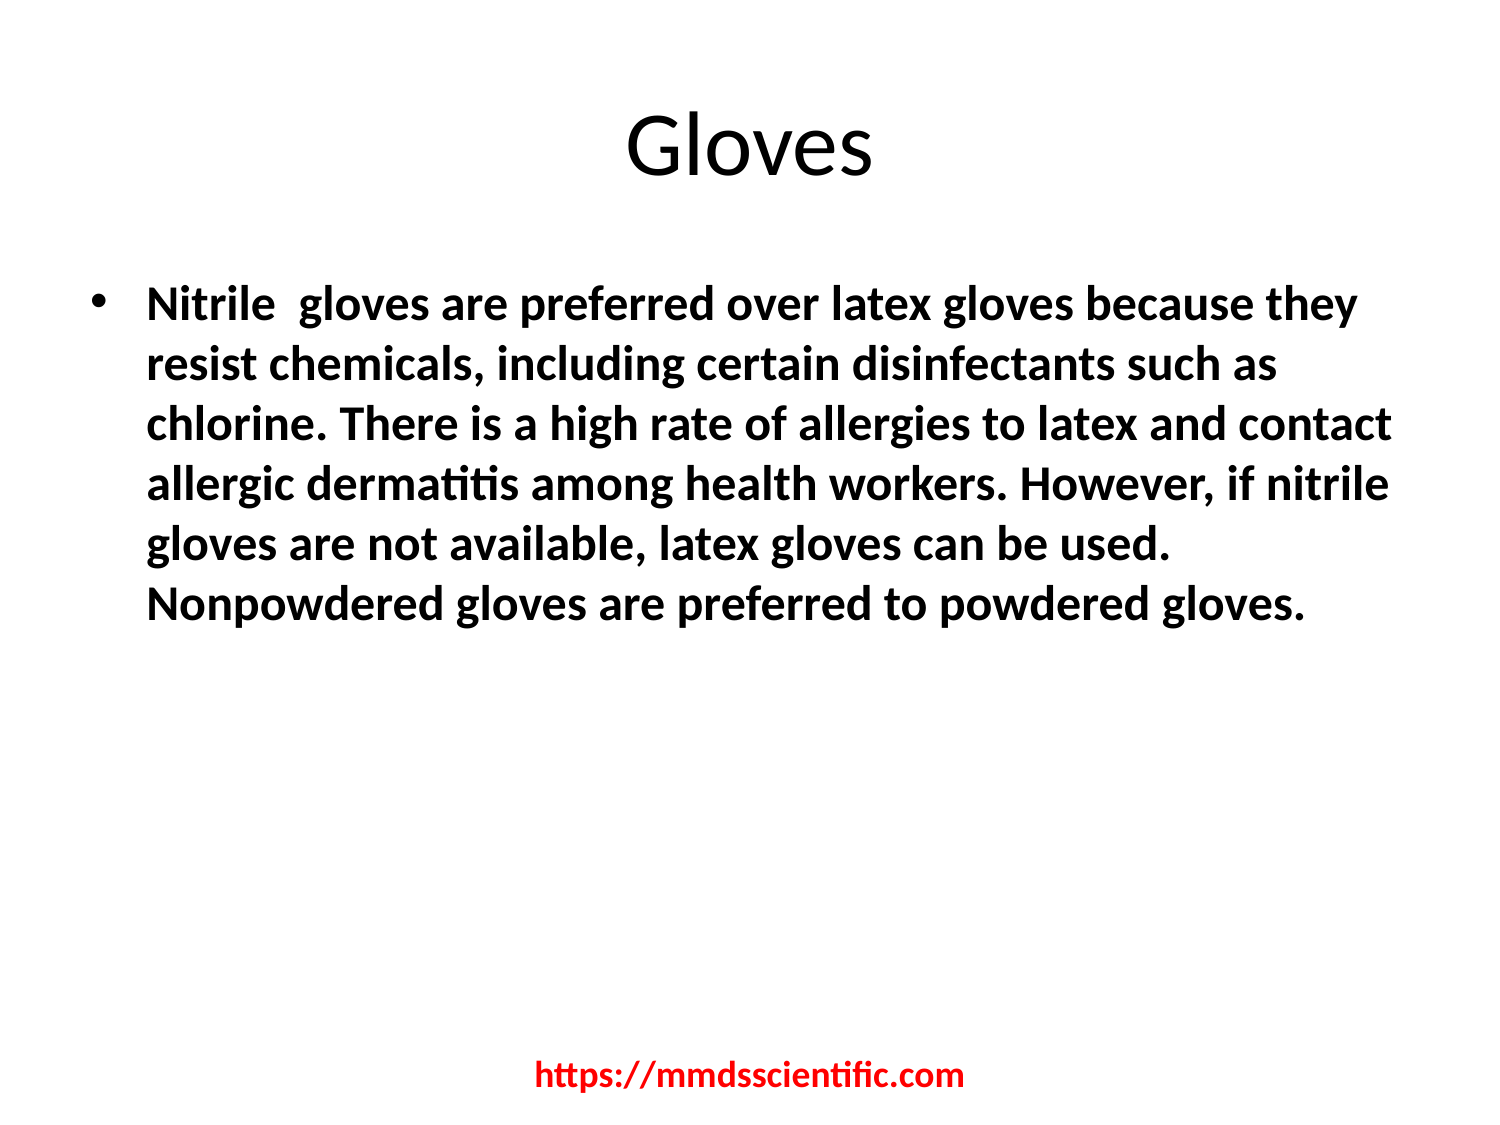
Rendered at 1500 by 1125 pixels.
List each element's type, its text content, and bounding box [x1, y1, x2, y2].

title Gloves [75, 45, 1425, 233]
footer https://mmdsscientific.com [512, 1042, 988, 1103]
list Nitrile gloves are preferred over latex gloves because they resist chemicals, including certain disinfectants such as chlorine. There is a high rate of allergies to latex and contact allergic dermatitis among health workers. However, if nitrile gloves are not available, latex gloves can be used. Nonpowdered gloves are preferred to powdered gloves. [75, 262, 1425, 1005]
